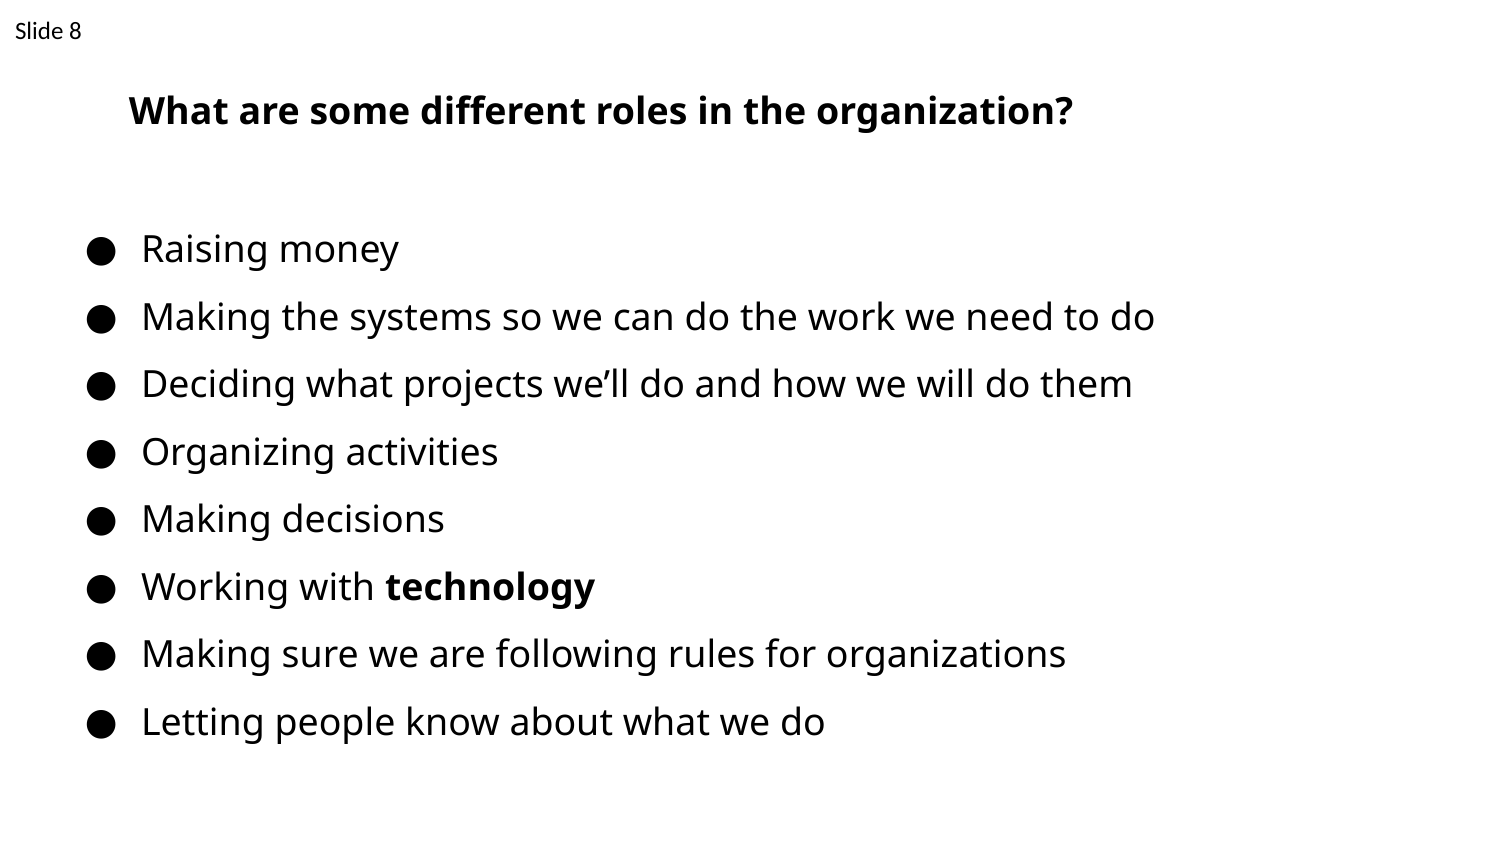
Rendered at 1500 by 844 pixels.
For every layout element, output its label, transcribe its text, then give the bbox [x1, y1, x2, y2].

text_box What are some different roles in the organization? [114, 65, 1200, 173]
text_box Slide 8 [0, 0, 114, 66]
list Raising money Making the systems so we can do the work we need to do Deciding what projects we’ll do and how we will do them Organizing activities Making decisions Working with technology Making sure we are following rules for organizations Letting people know about what we do [51, 151, 1445, 794]
